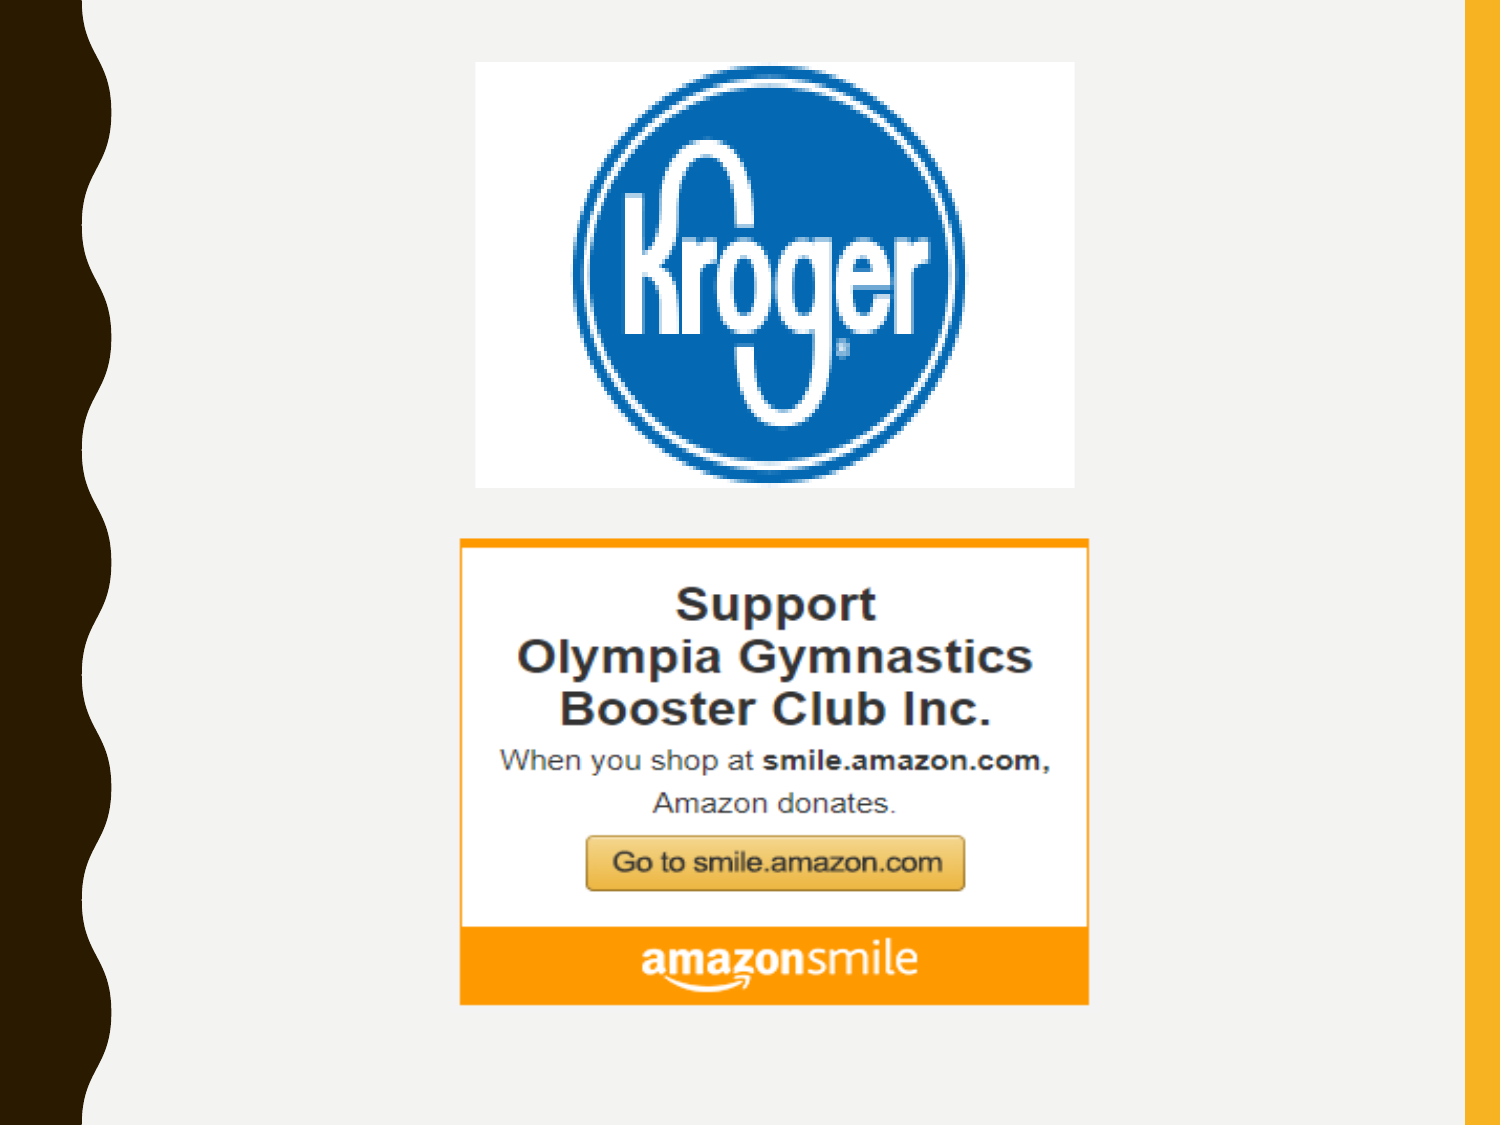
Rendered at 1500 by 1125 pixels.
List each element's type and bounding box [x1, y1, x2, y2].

list [475, 62, 1075, 488]
picture [449, 537, 1101, 1013]
